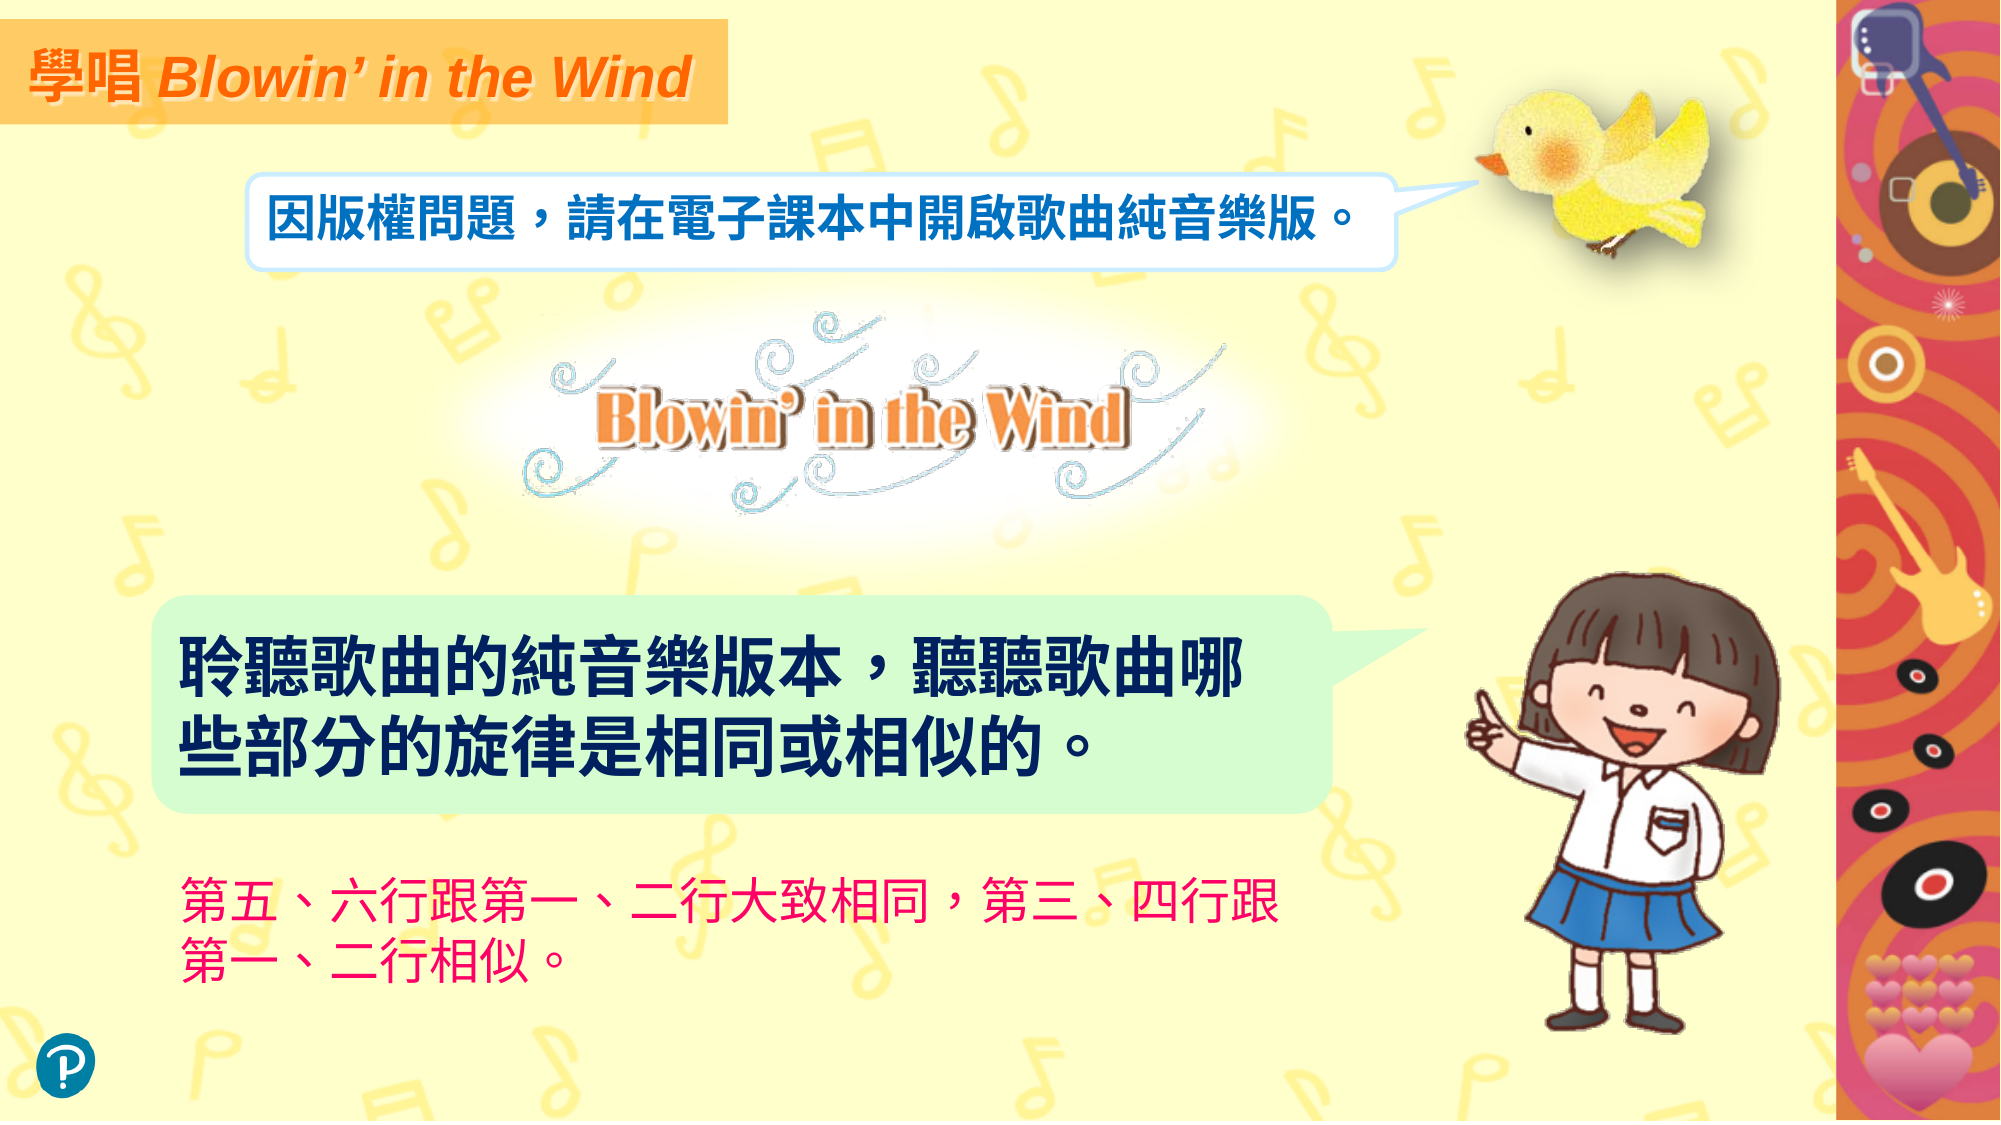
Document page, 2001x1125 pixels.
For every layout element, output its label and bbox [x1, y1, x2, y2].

picture [0, 0, 2001, 1125]
text_box [380, 237, 1350, 608]
